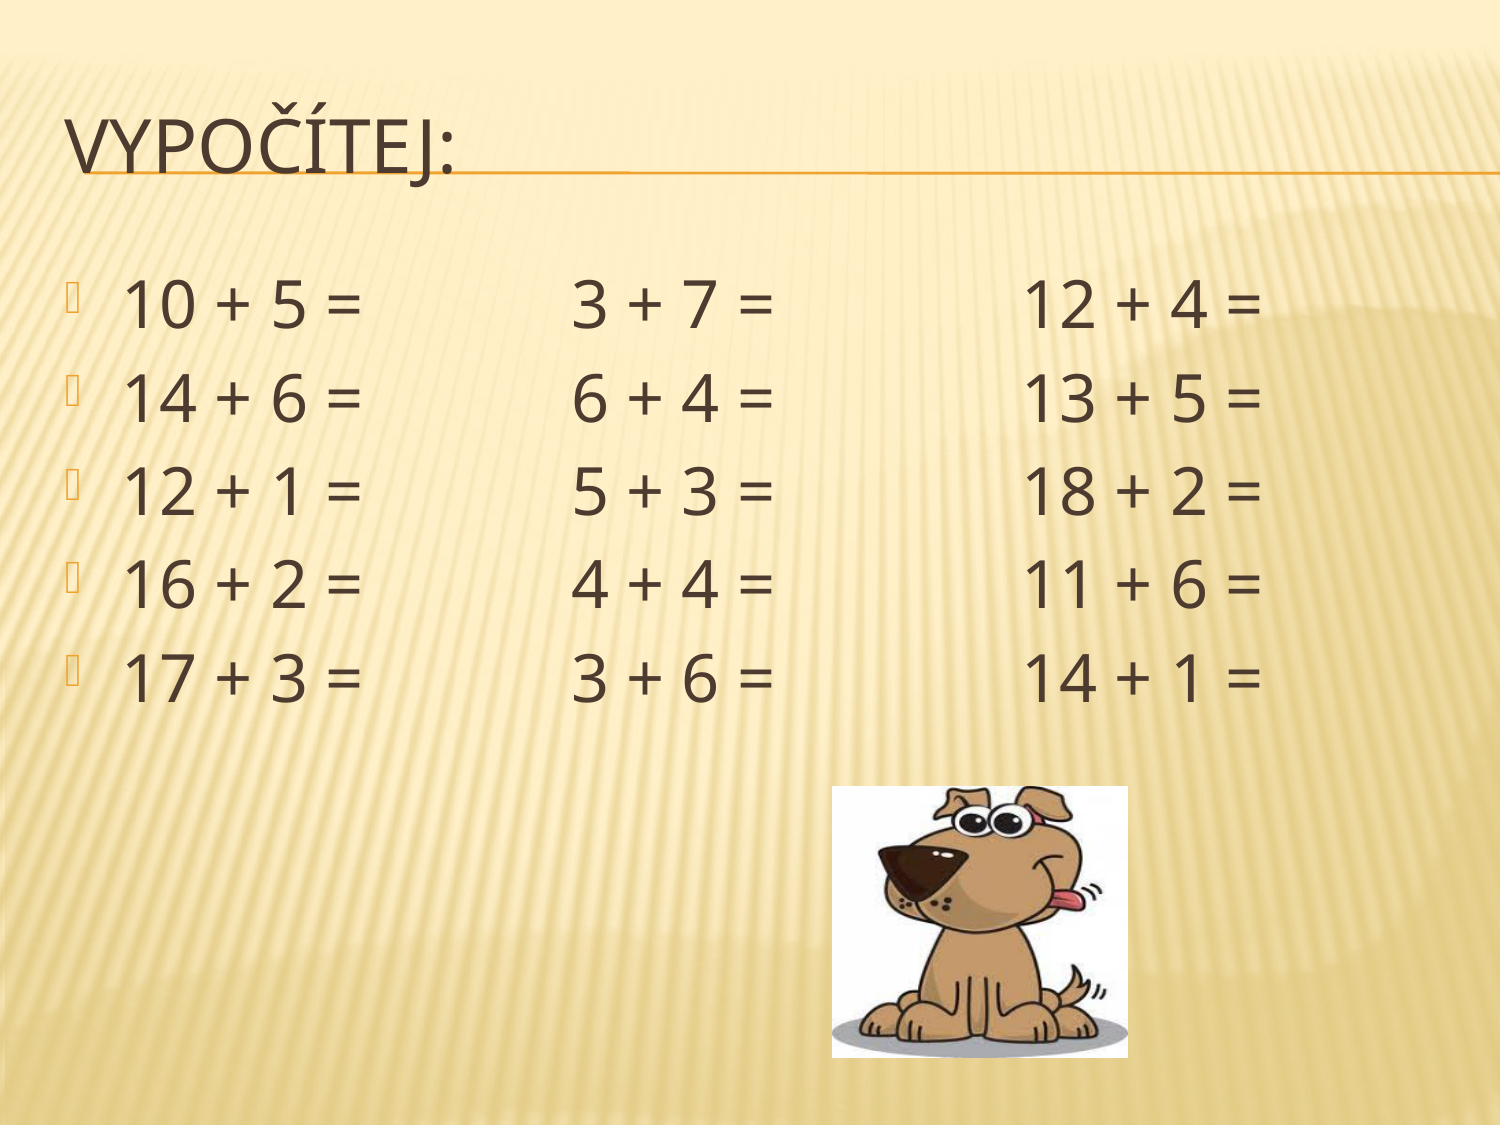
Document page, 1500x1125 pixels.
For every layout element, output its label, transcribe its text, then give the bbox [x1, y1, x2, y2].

picture [832, 786, 1129, 1059]
title Vypočítej: [50, 75, 1475, 213]
list 10 + 5 = 3 + 7 = 12 + 4 = 14 + 6 = 6 + 4 = 13 + 5 = 12 + 1 = 5 + 3 = 18 + 2 = 16 + 2 = 4 + 4 = 11 + 6 = 17 + 3 = 3 + 6 = 14 + 1 = [50, 254, 1475, 998]
